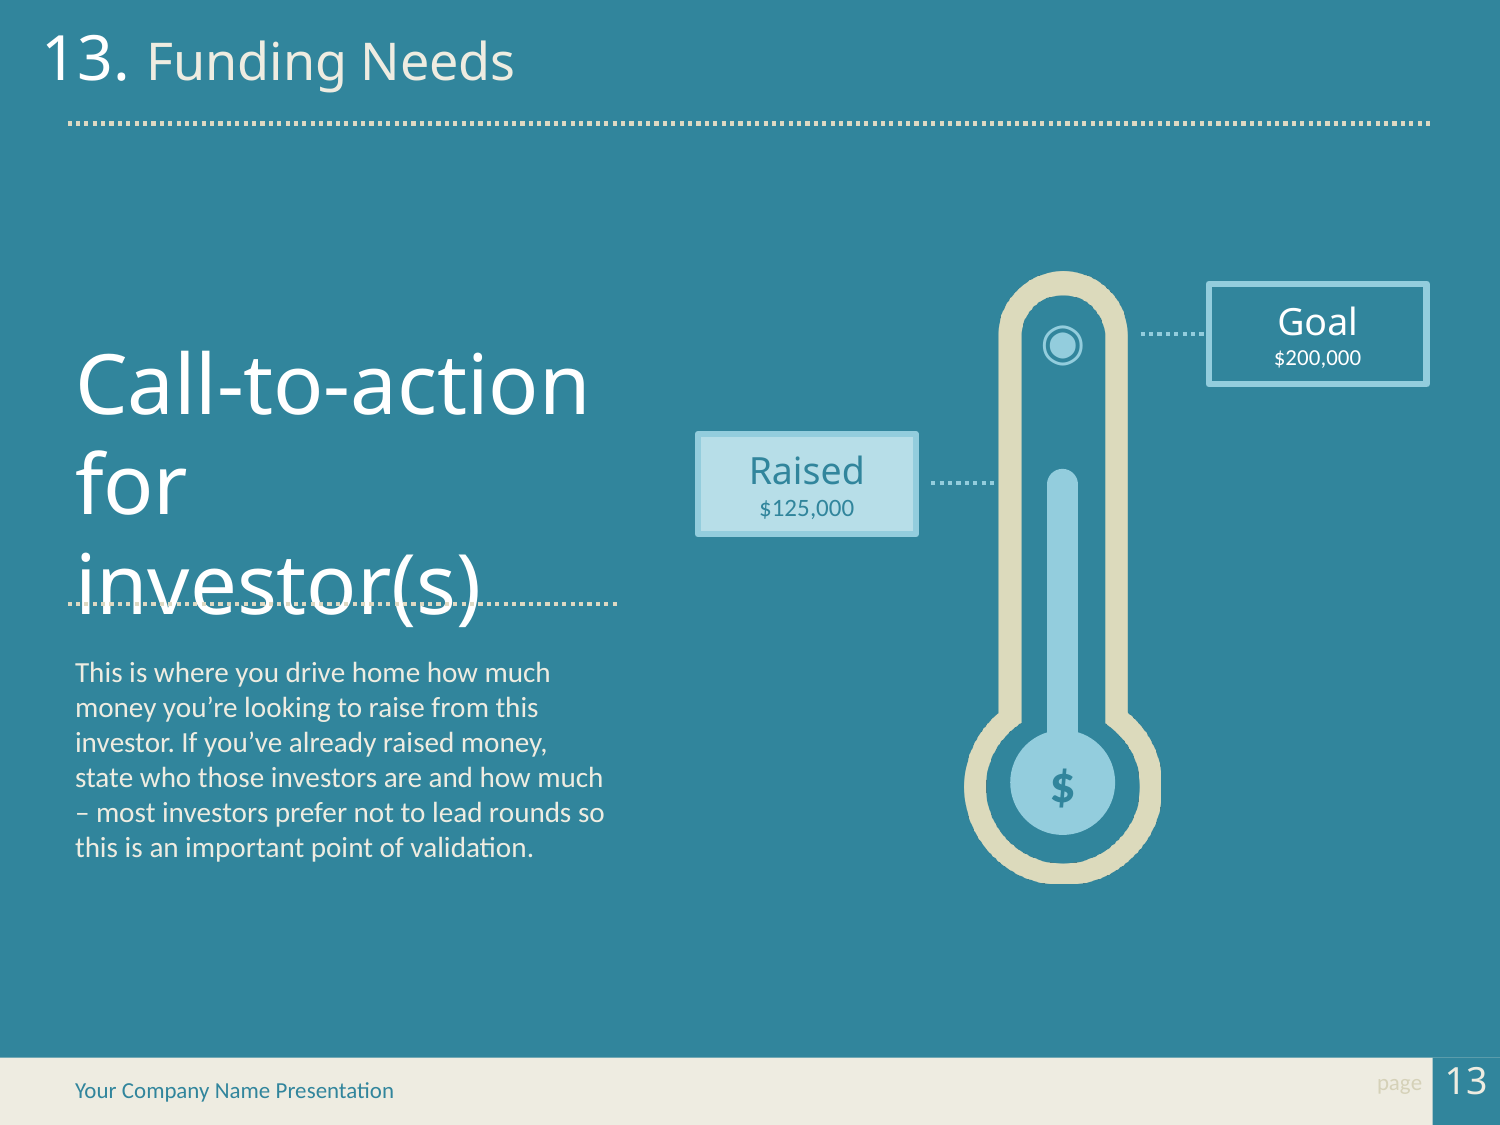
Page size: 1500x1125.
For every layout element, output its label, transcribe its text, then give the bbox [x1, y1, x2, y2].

text_box Call-to-action for investor(s) [67, 324, 619, 639]
text_box [0, 1057, 1432, 1125]
text_box Your Company Name Presentation [67, 1068, 502, 1111]
text_box [1432, 1057, 1500, 1125]
text_box page [988, 1067, 1423, 1096]
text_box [697, 433, 917, 535]
text_box 13. Funding Needs [34, 10, 524, 101]
text_box 13 [1444, 1056, 1488, 1102]
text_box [1208, 283, 1427, 385]
picture [964, 271, 1161, 884]
text_box This is where you drive home how much money you’re looking to raise from this investor. If you’ve already raised money, state who those investors are and how much – most investors prefer not to lead rounds so this is an important point of validation. [67, 646, 619, 871]
